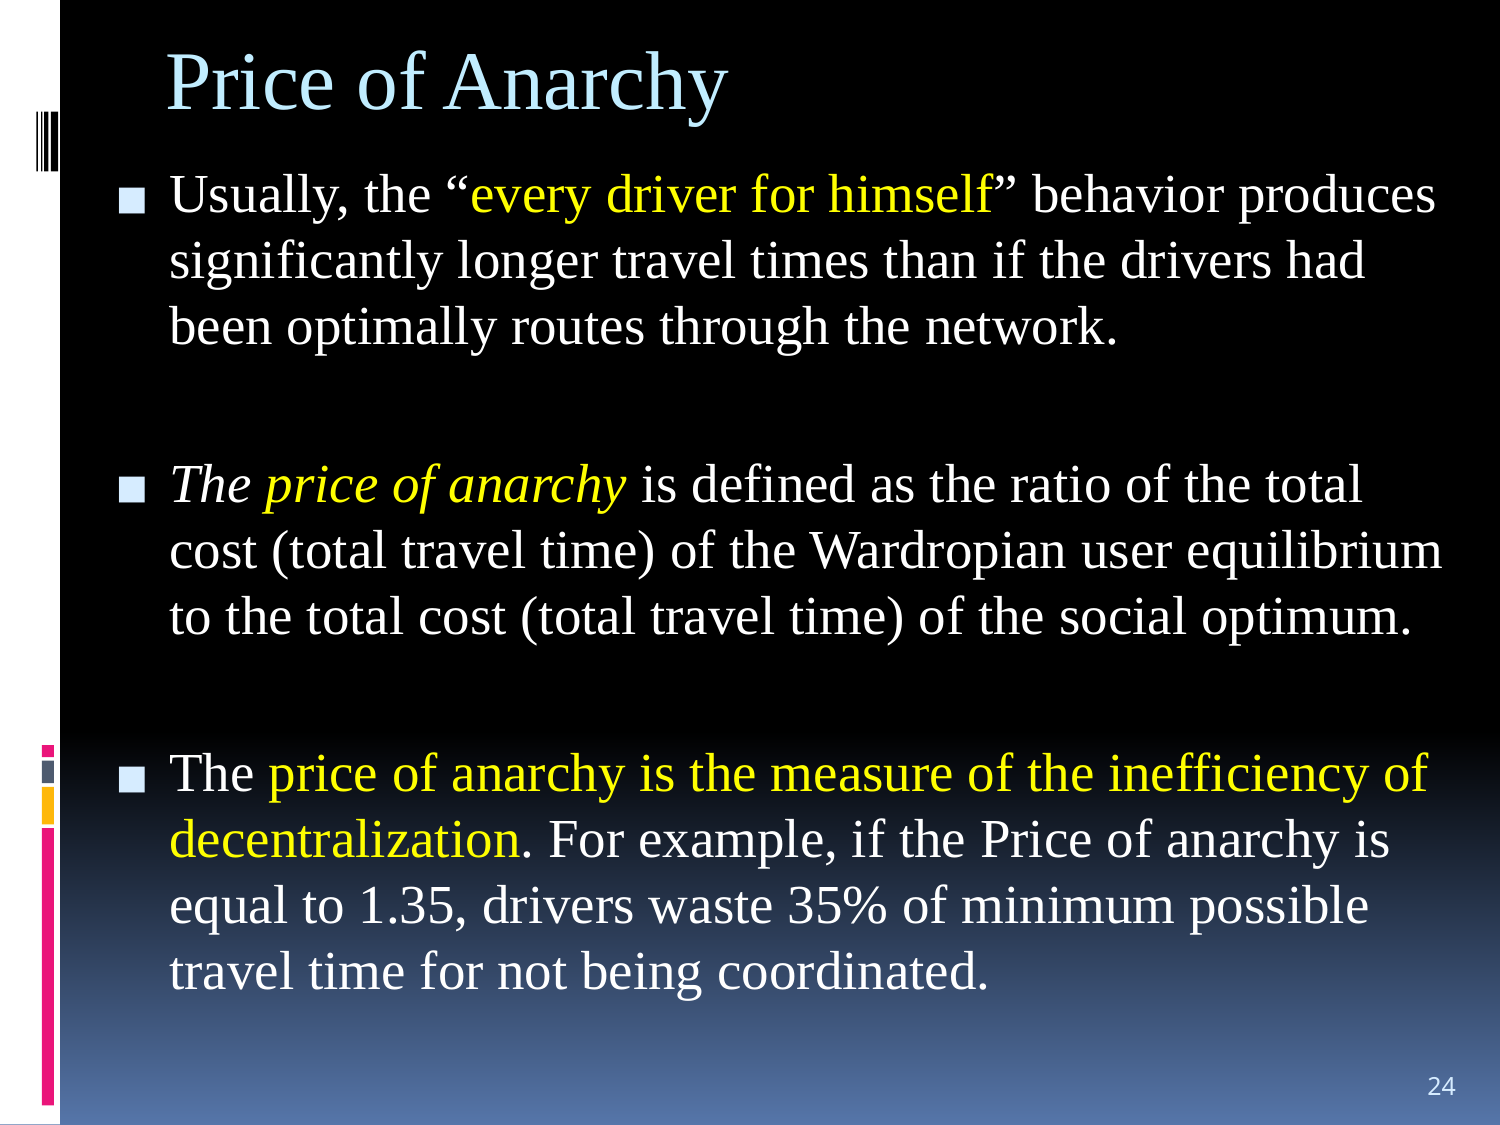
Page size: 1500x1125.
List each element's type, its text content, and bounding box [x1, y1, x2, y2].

slide_number ‹#› [1412, 1052, 1488, 1113]
list Usually, the “every driver for himself” behavior produces significantly longer travel times than if the drivers had been optimally routes through the network. The price of anarchy is defined as the ratio of the total cost (total travel time) of the Wardropian user equilibrium to the total cost (total travel time) of the social optimum. The price of anarchy is the measure of the inefficiency of decentralization. For example, if the Price of anarchy is equal to 1.35, drivers waste 35% of minimum possible travel time for not being coordinated. [88, 150, 1472, 1083]
title Price of Anarchy [150, 18, 1425, 150]
